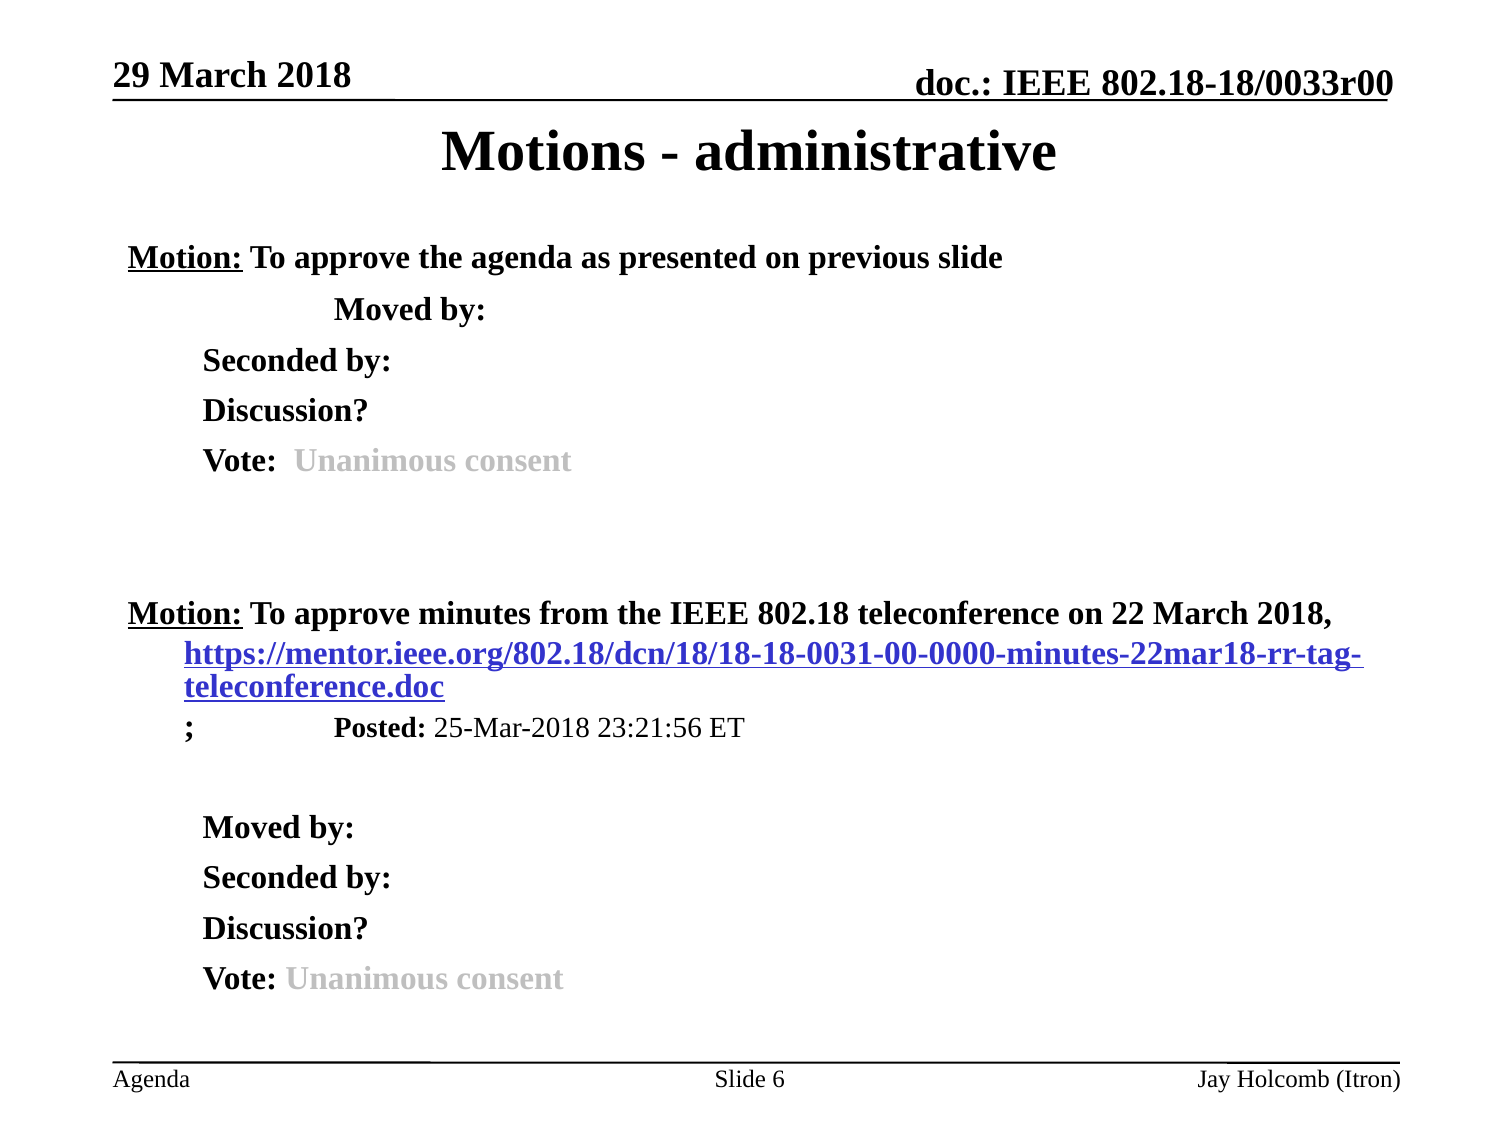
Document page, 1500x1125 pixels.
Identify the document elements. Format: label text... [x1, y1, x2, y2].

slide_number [112, 49, 463, 95]
list Motion: To approve the agenda as presented on previous slide Moved by: Seconded by: Discussion? Vote: Unanimous consent Motion: To approve minutes from the IEEE 802.18 teleconference on 22 March 2018, https://mentor.ieee.org/802.18/dcn/18/18-18-0031-00-0000-minutes-22mar18-rr-tag-teleconference.doc; Posted: 25-Mar-2018 23:21:56 ET Moved by: Seconded by: Discussion? Vote: Unanimous consent [112, 174, 1388, 926]
footer Jay Holcomb (Itron) [878, 1061, 1402, 1093]
title Motions - administrative [112, 87, 1388, 174]
slide_number Slide 6 [699, 1061, 800, 1123]
